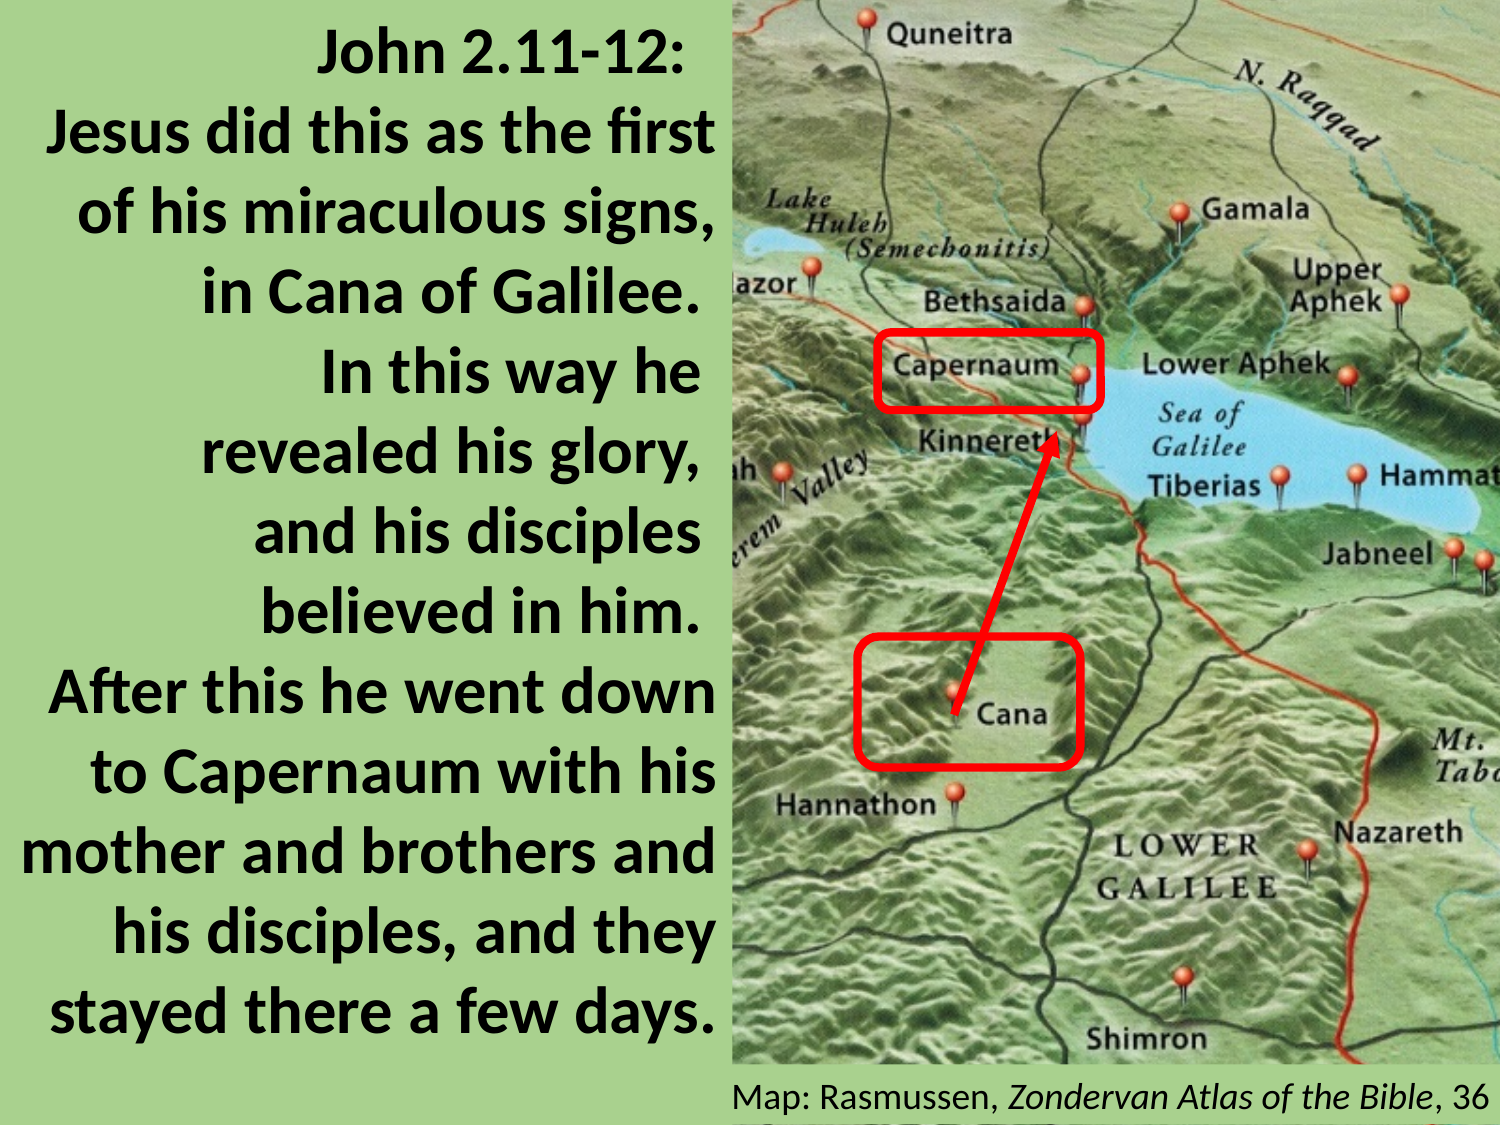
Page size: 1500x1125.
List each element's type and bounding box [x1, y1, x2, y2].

text_box [954, 431, 1057, 715]
picture [0, 0, 1500, 1125]
